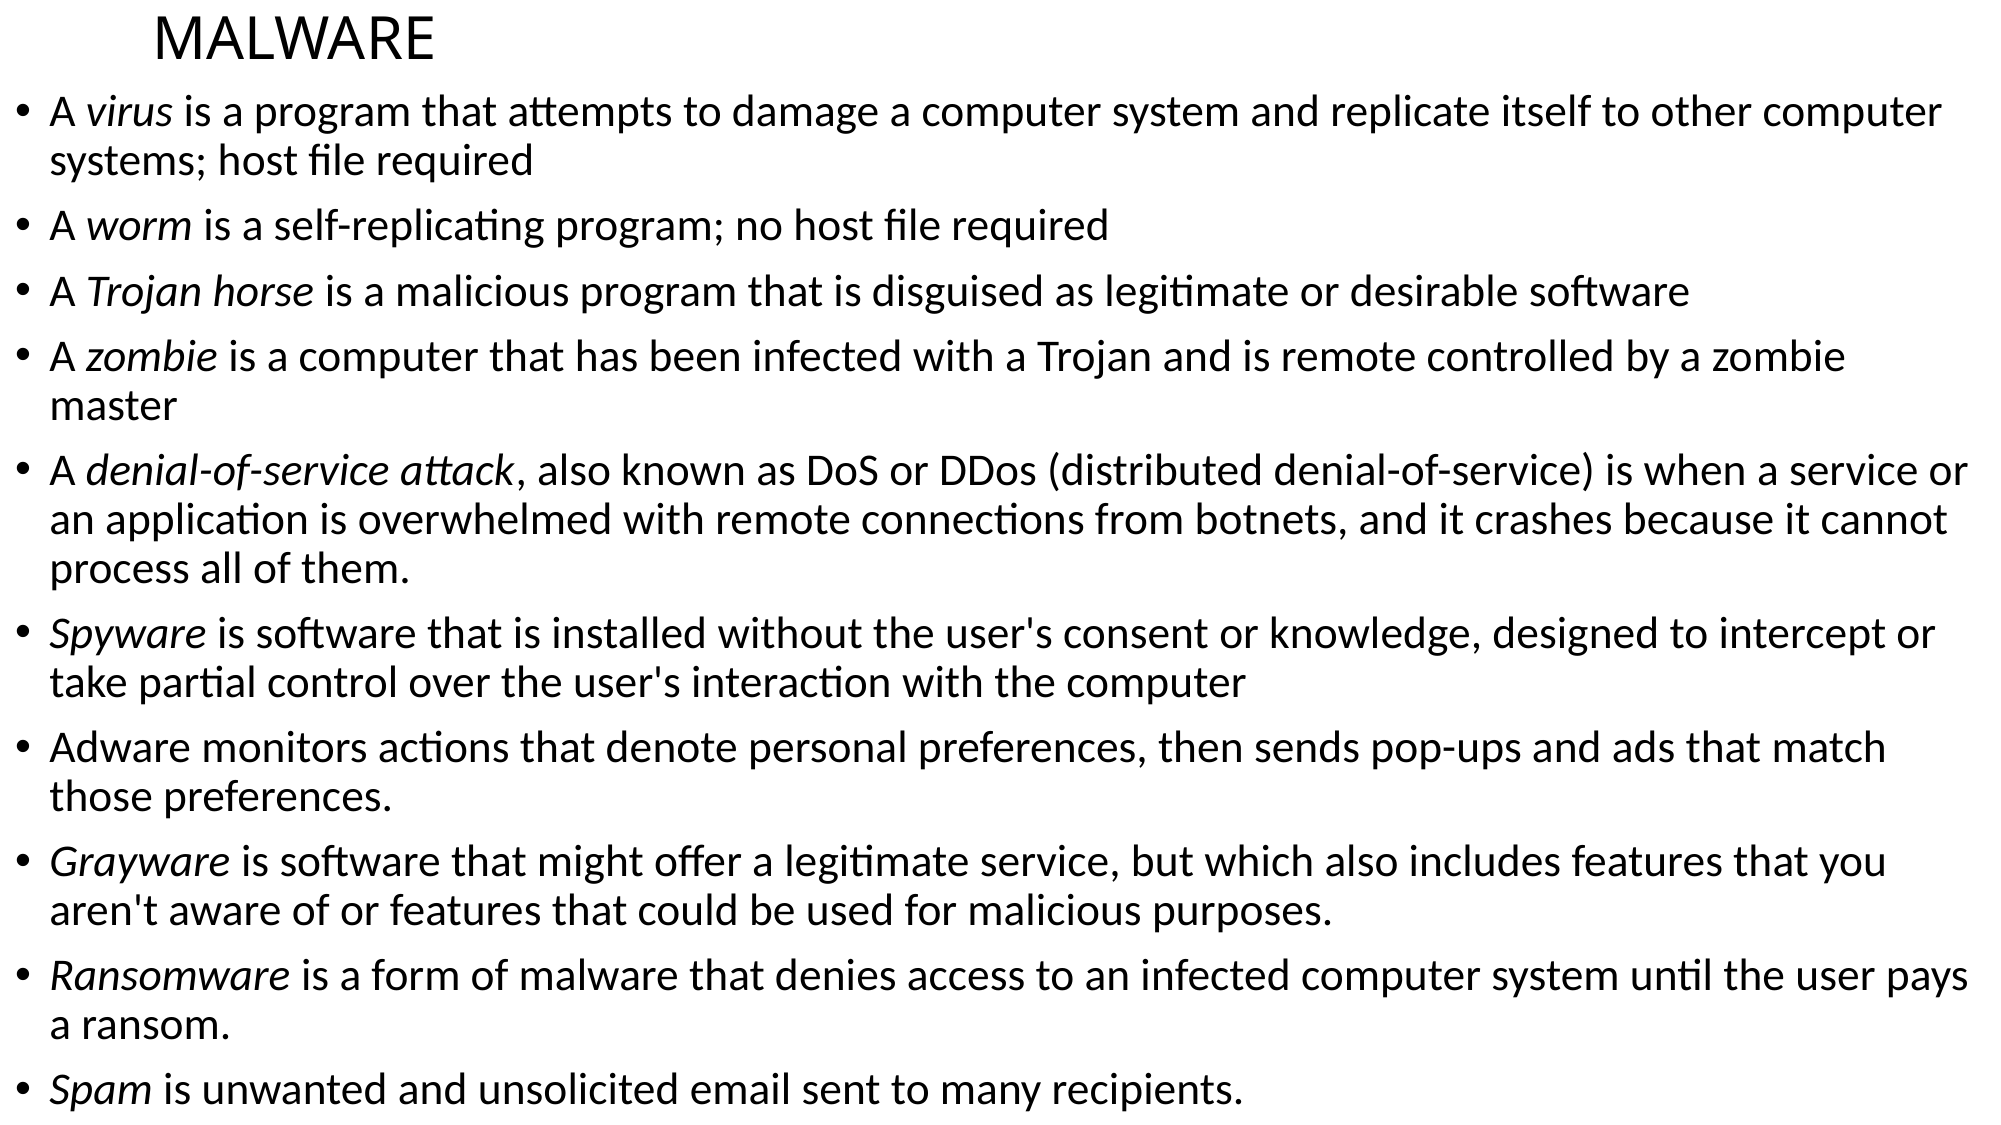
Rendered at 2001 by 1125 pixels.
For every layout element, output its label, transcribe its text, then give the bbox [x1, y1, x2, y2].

list A virus is a program that attempts to damage a computer system and replicate itself to other computer systems; host file required A worm is a self-replicating program; no host file required A Trojan horse is a malicious program that is disguised as legitimate or desirable software A zombie is a computer that has been infected with a Trojan and is remote controlled by a zombie master A denial-of-service attack, also known as DoS or DDos (distributed denial-of-service) is when a service or an application is overwhelmed with remote connections from botnets, and it crashes because it cannot process all of them. Spyware is software that is installed without the user's consent or knowledge, designed to intercept or take partial control over the user's interaction with the computer Adware monitors actions that denote personal preferences, then sends pop-ups and ads that match those preferences. Grayware is software that might offer a legitimate service, but which also includes features that you aren't aware of or features that could be used for malicious purposes. Ransomware is a form of malware that denies access to an infected computer system until the user pays a ransom. Spam is unwanted and unsolicited email sent to many recipients. [0, 79, 2000, 1125]
title MALWARE [137, 0, 1863, 79]
